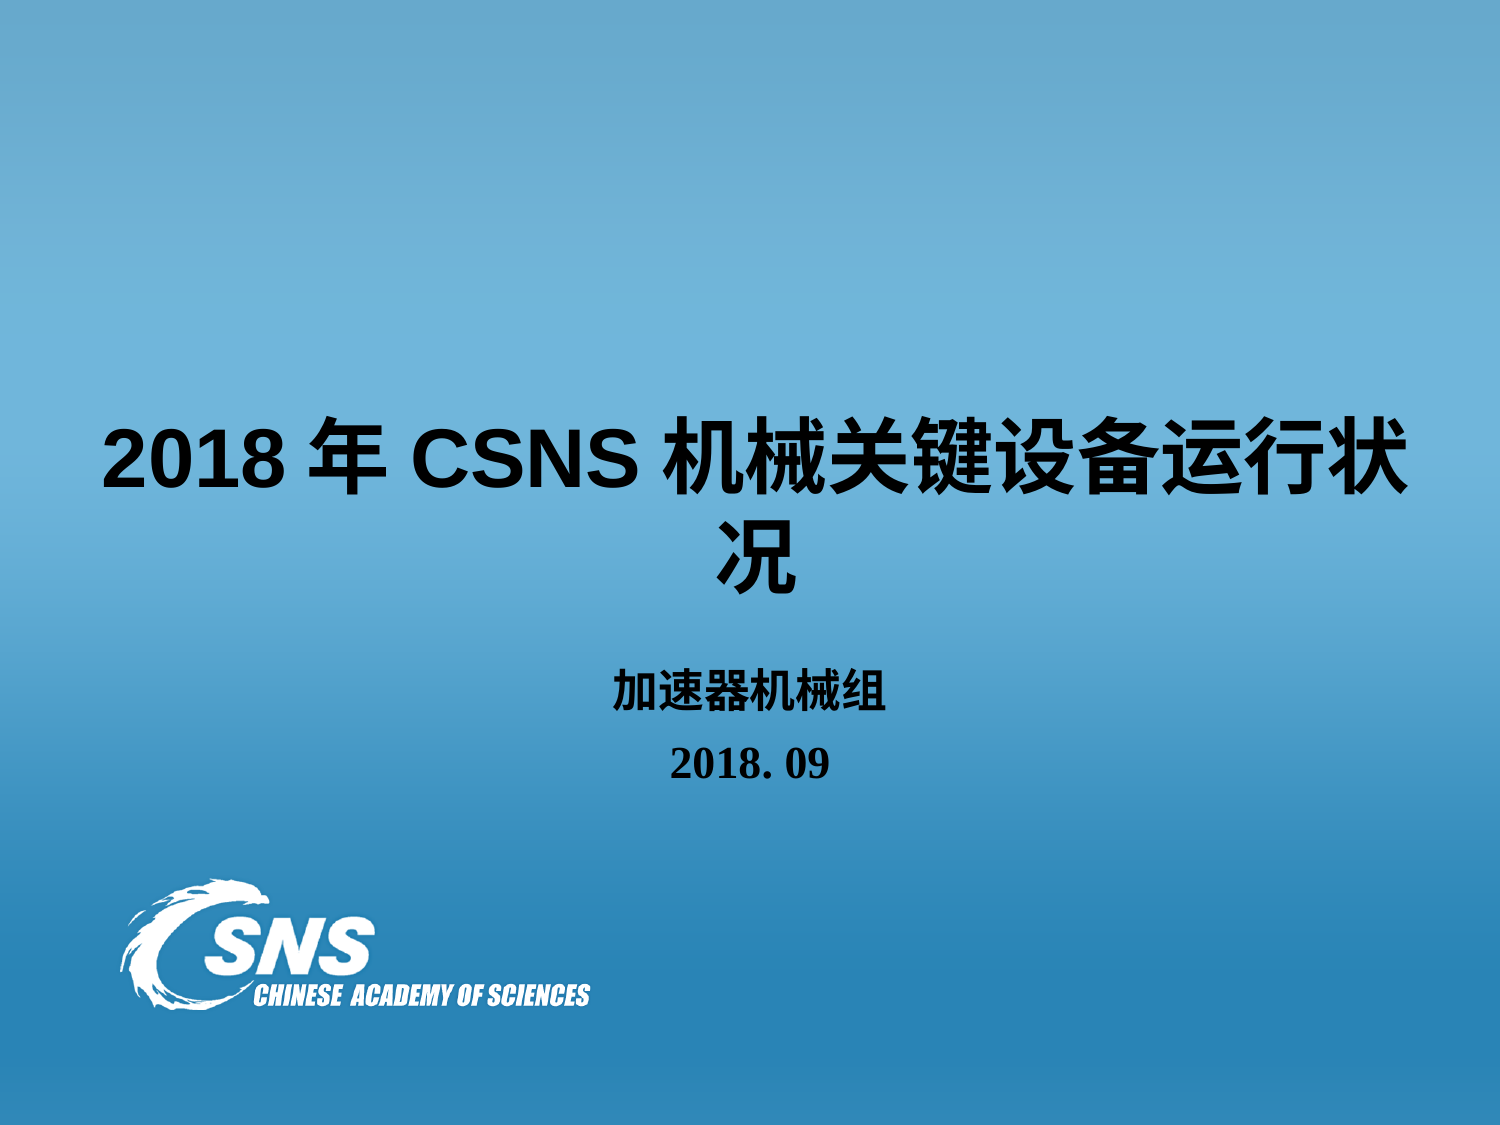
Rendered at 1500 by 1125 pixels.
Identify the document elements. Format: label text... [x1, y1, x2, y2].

picture [0, 0, 1500, 1125]
title 2018年CSNS机械关键设备运行状况 [53, 383, 1459, 625]
subtitle 加速器机械组 2018. 09 [225, 637, 1275, 900]
